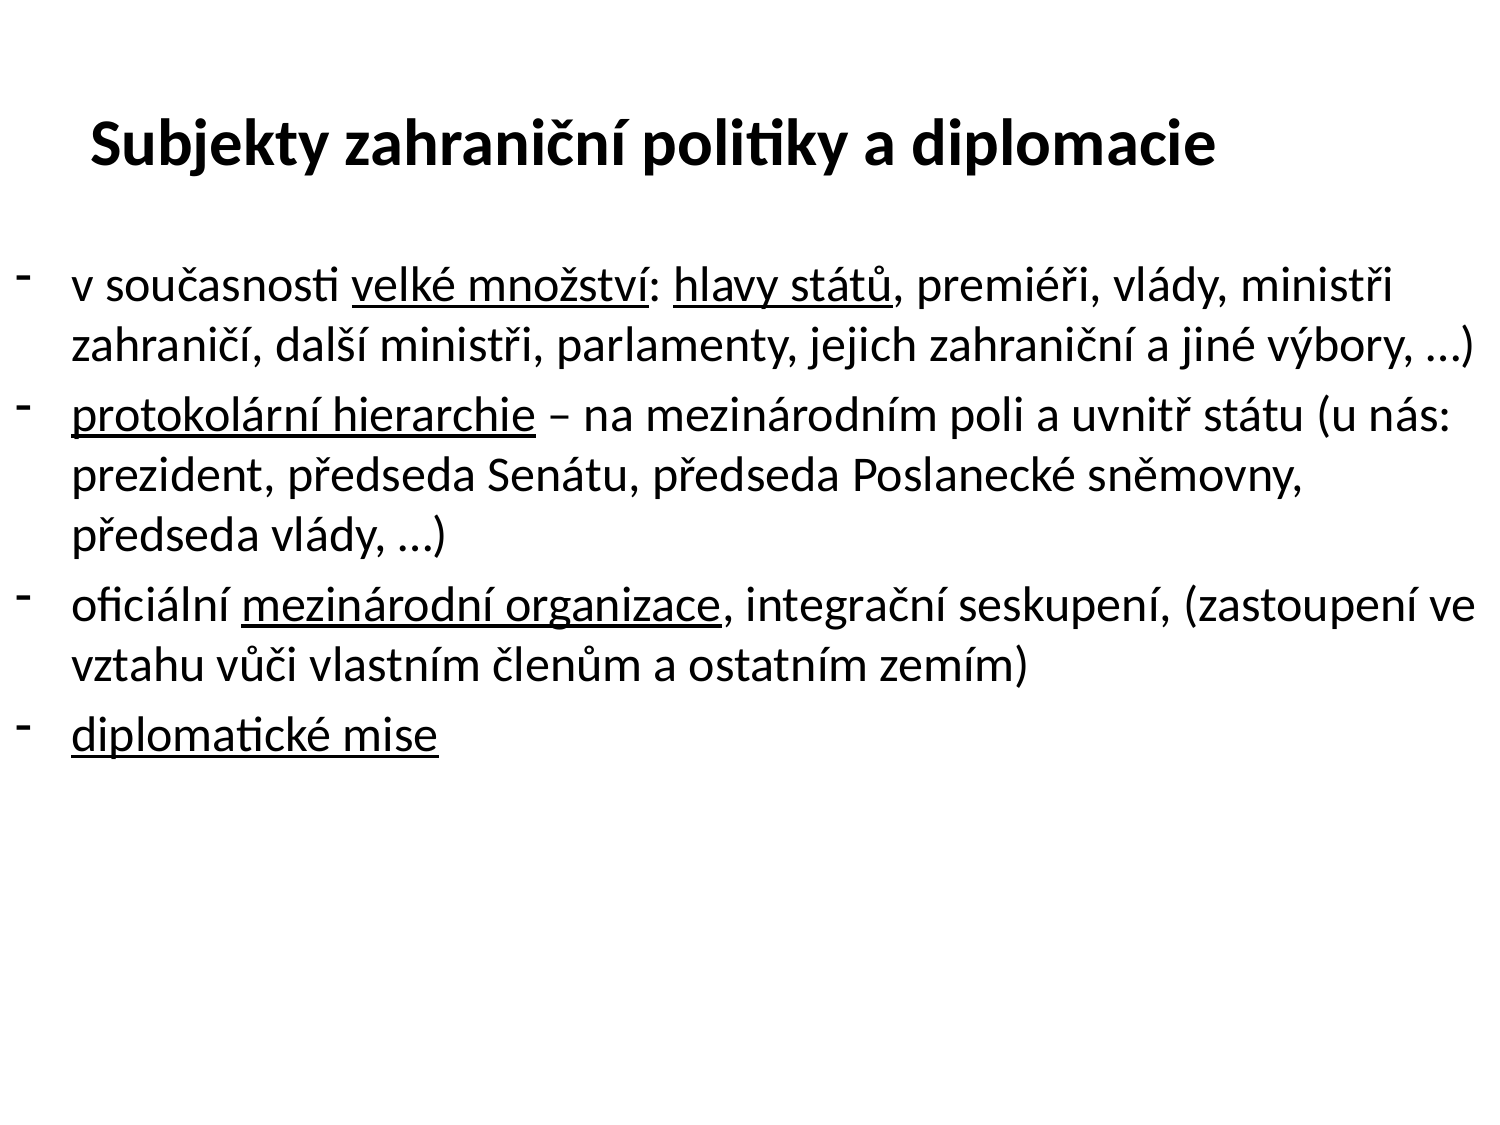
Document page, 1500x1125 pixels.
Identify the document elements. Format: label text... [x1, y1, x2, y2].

title Subjekty zahraniční politiky a diplomacie [75, 45, 1425, 233]
list v současnosti velké množství: hlavy států, premiéři, vlády, ministři zahraničí, další ministři, parlamenty, jejich zahraniční a jiné výbory, …) protokolární hierarchie – na mezinárodním poli a uvnitř státu (u nás: prezident, předseda Senátu, předseda Poslanecké sněmovny, předseda vlády, …) oficiální mezinárodní organizace, integrační seskupení, (zastoupení ve vztahu vůči vlastním členům a ostatním zemím) diplomatické mise [0, 243, 1500, 1035]
